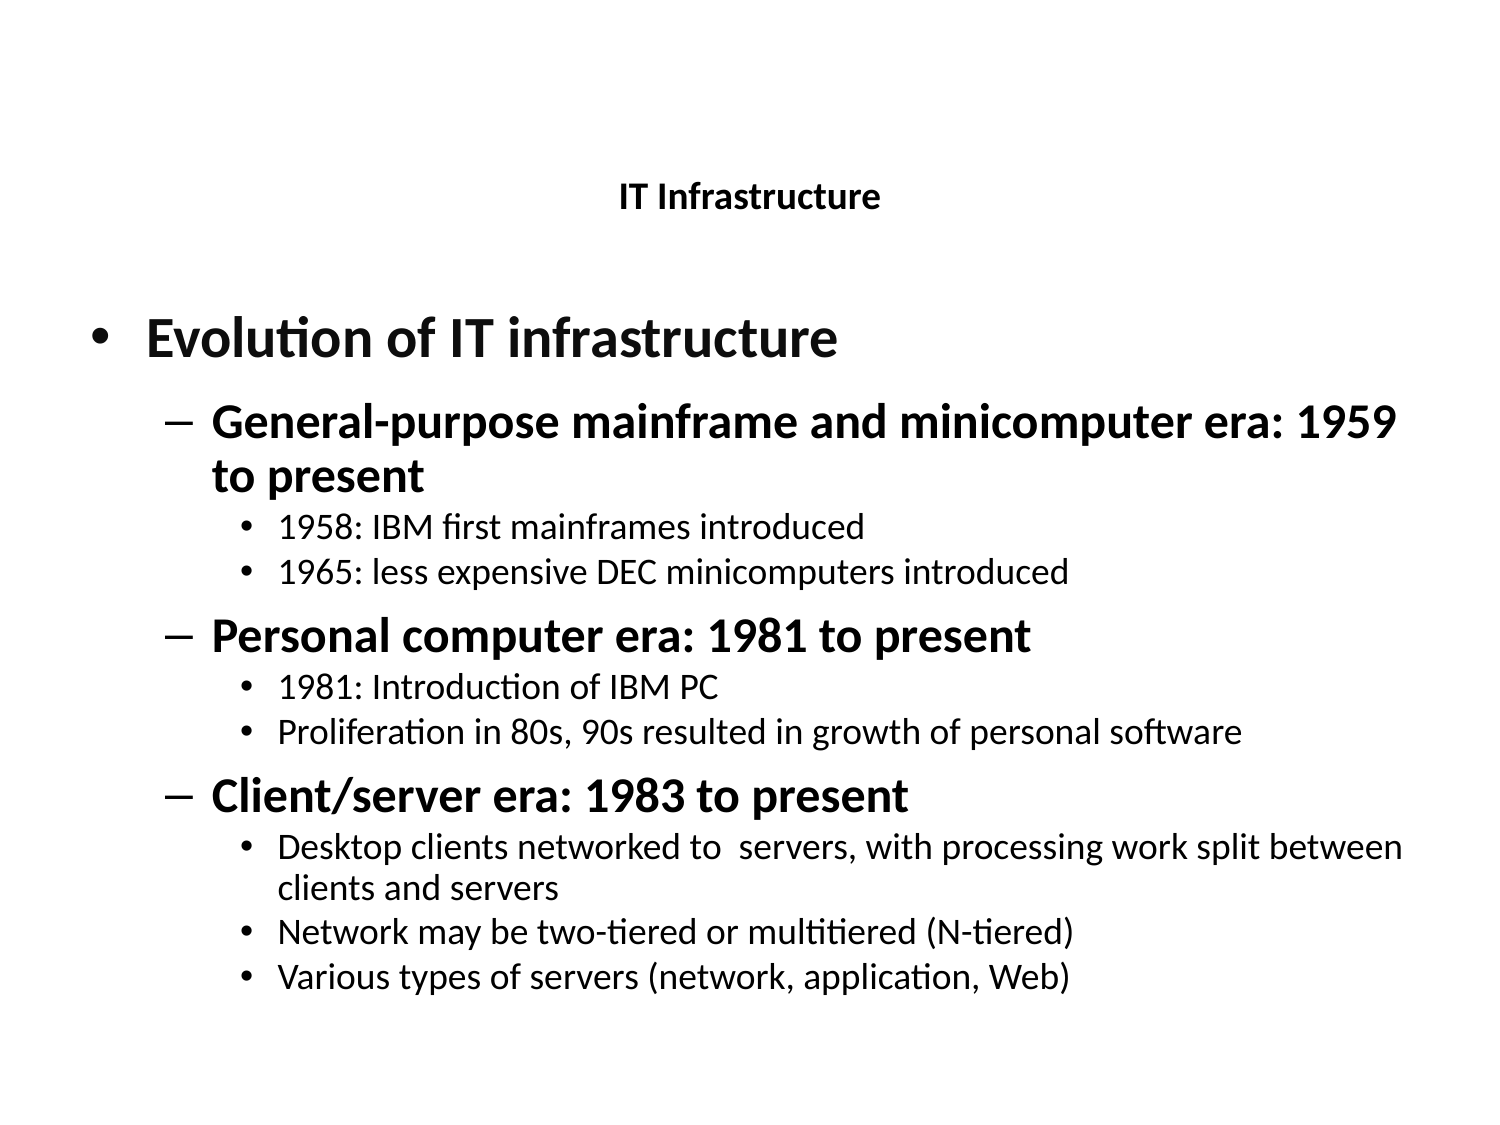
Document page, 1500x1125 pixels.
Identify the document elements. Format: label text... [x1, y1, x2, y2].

list Evolution of IT infrastructure General-purpose mainframe and minicomputer era: 1959 to present 1958: IBM first mainframes introduced 1965: less expensive DEC minicomputers introduced Personal computer era: 1981 to present 1981: Introduction of IBM PC Proliferation in 80s, 90s resulted in growth of personal software Client/server era: 1983 to present Desktop clients networked to servers, with processing work split between clients and servers Network may be two-tiered or multitiered (N-tiered) Various types of servers (network, application, Web) [75, 299, 1425, 1038]
list IT Infrastructure [243, 162, 1257, 225]
